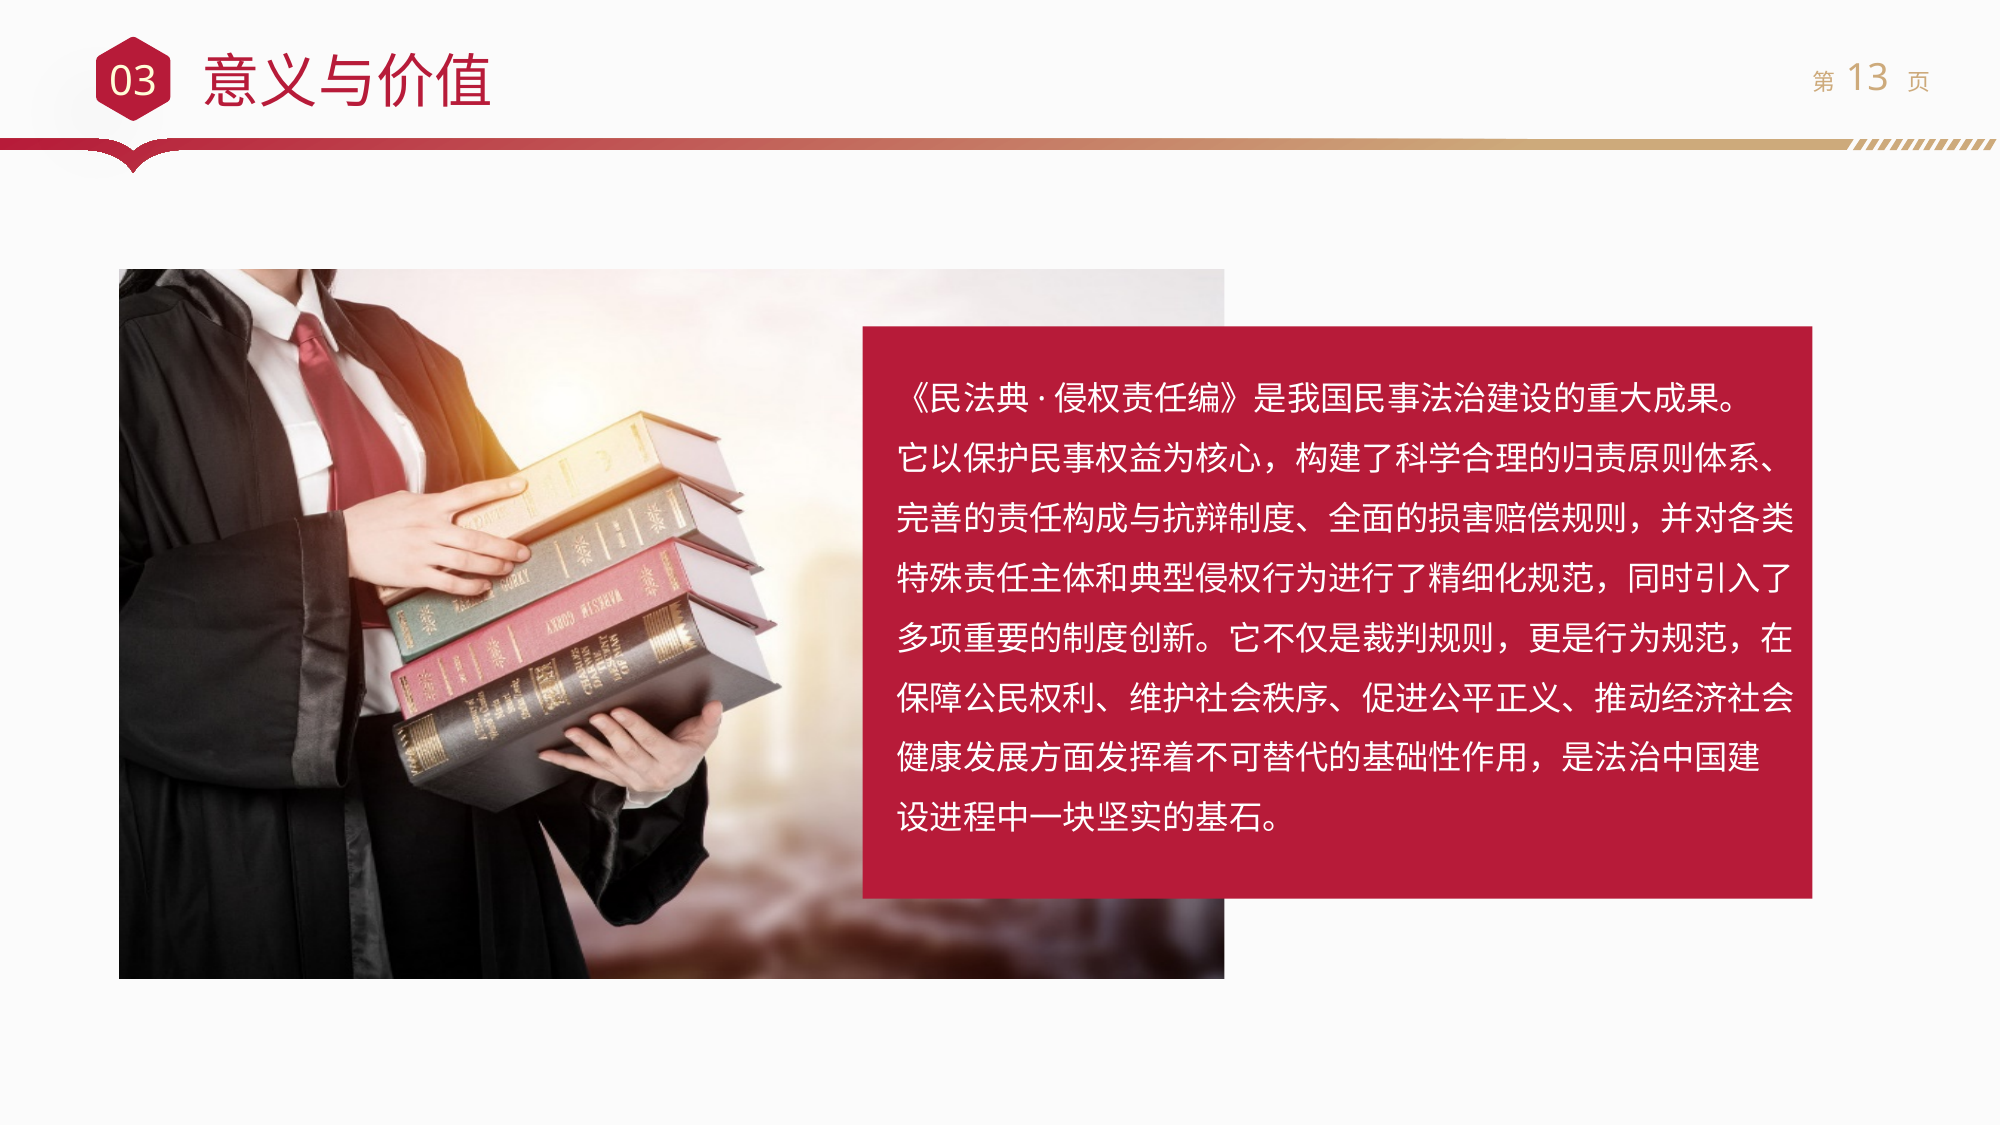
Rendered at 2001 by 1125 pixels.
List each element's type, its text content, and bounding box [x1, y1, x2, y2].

text_box [1225, 325, 1813, 900]
picture [119, 269, 1225, 979]
text_box 《民法典·侵权责任编》是我国民事法治建设的重大成果。 它以保护民事权益为核心，构建了科学合理的归责原则体系、 完善的责任构成与抗辩制度、全面的损害赔偿规则，并对各类 特殊责任主体和典型侵权行为进行了精细化规范，同时引入了 多项重要的制度创新。它不仅是裁判规则，更是行为规范，在 保障公民权利、维护社会秩序、促进公平正义、推动经济社会 健康发展方面发挥着不可替代的基础性作用，是法治中国建 设进程中一块坚实的基石。 [1225, 349, 1799, 773]
text_box 03 [96, 36, 171, 121]
text_box 意义与价值 [187, 36, 509, 122]
